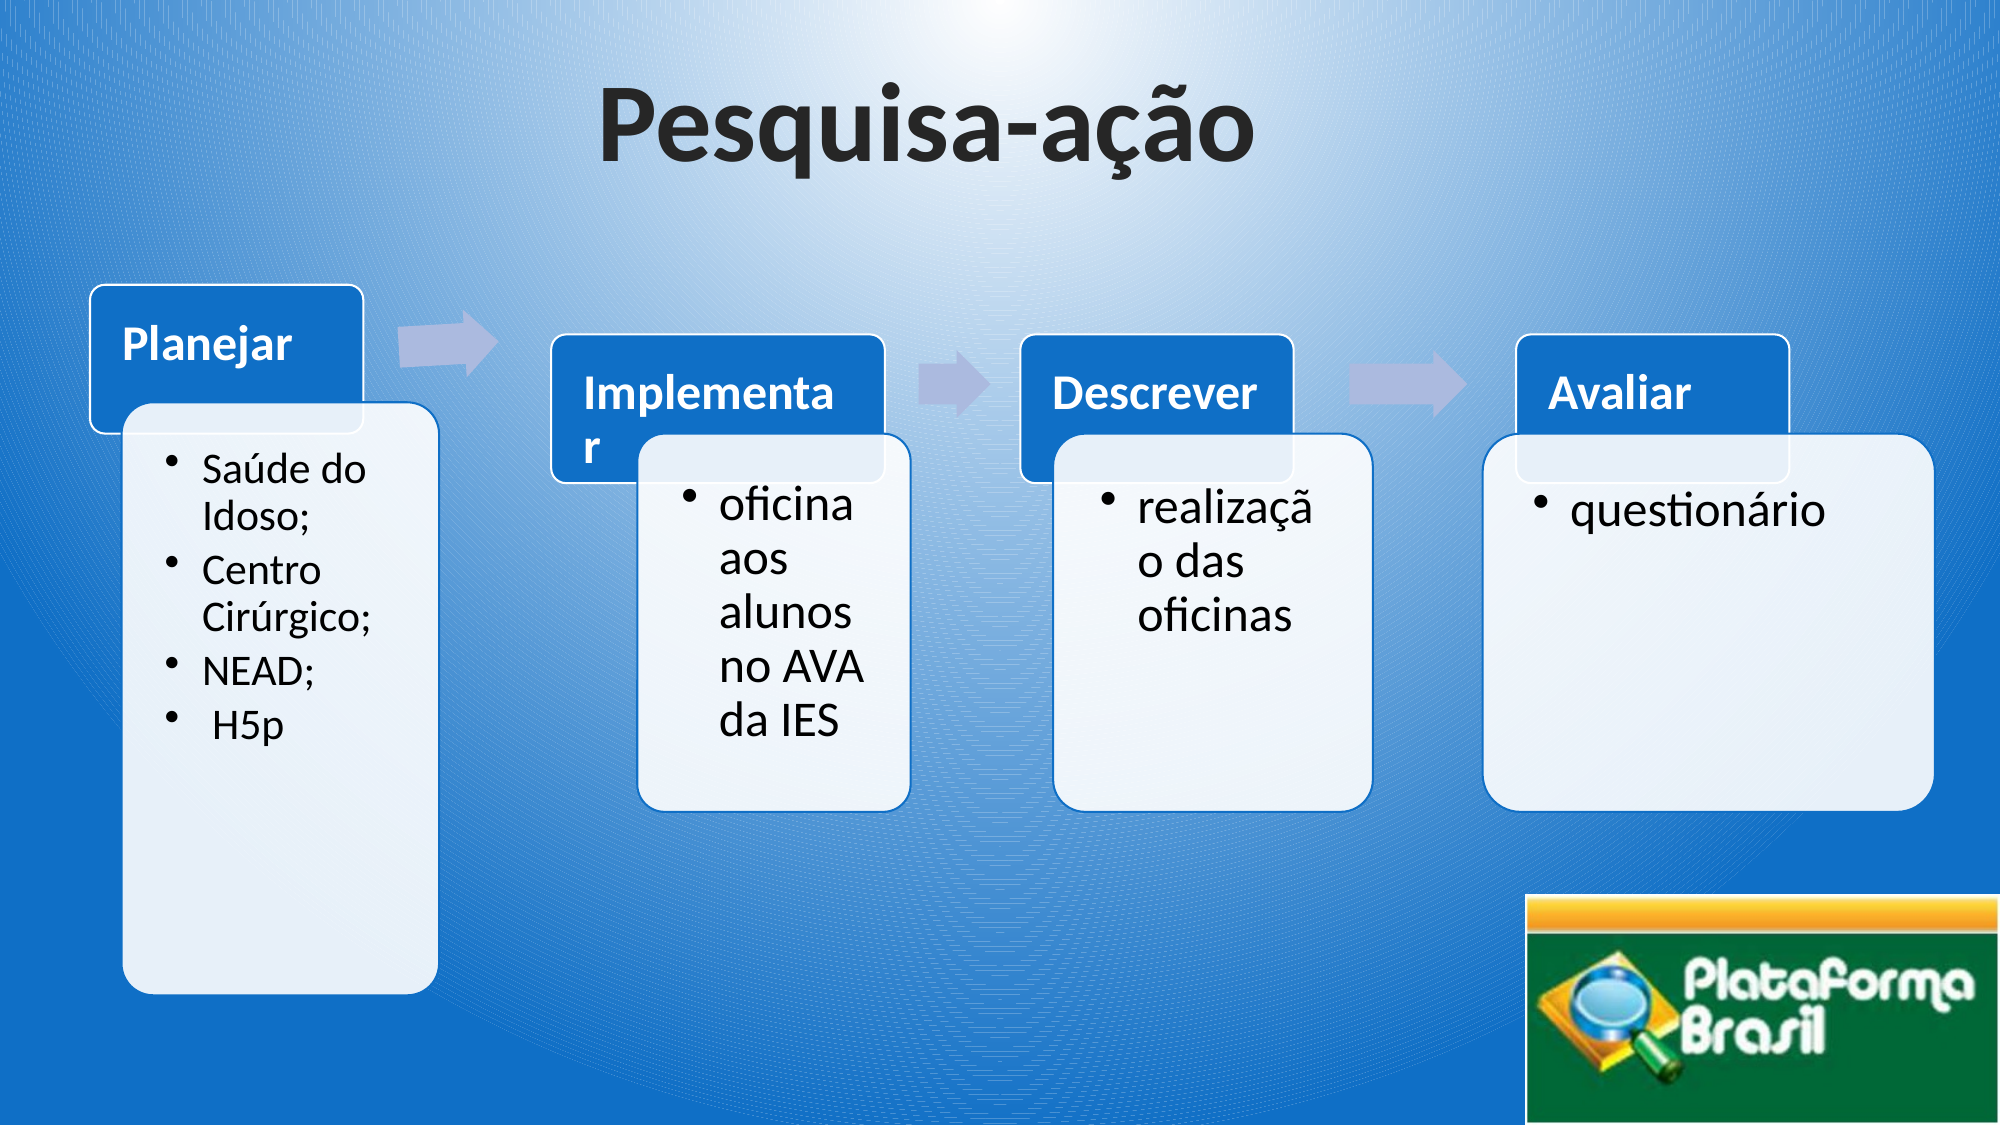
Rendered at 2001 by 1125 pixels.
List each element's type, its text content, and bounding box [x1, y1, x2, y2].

text_box Pesquisa-ação [581, 41, 1274, 93]
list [89, 93, 1935, 1054]
picture [1525, 894, 2000, 1125]
